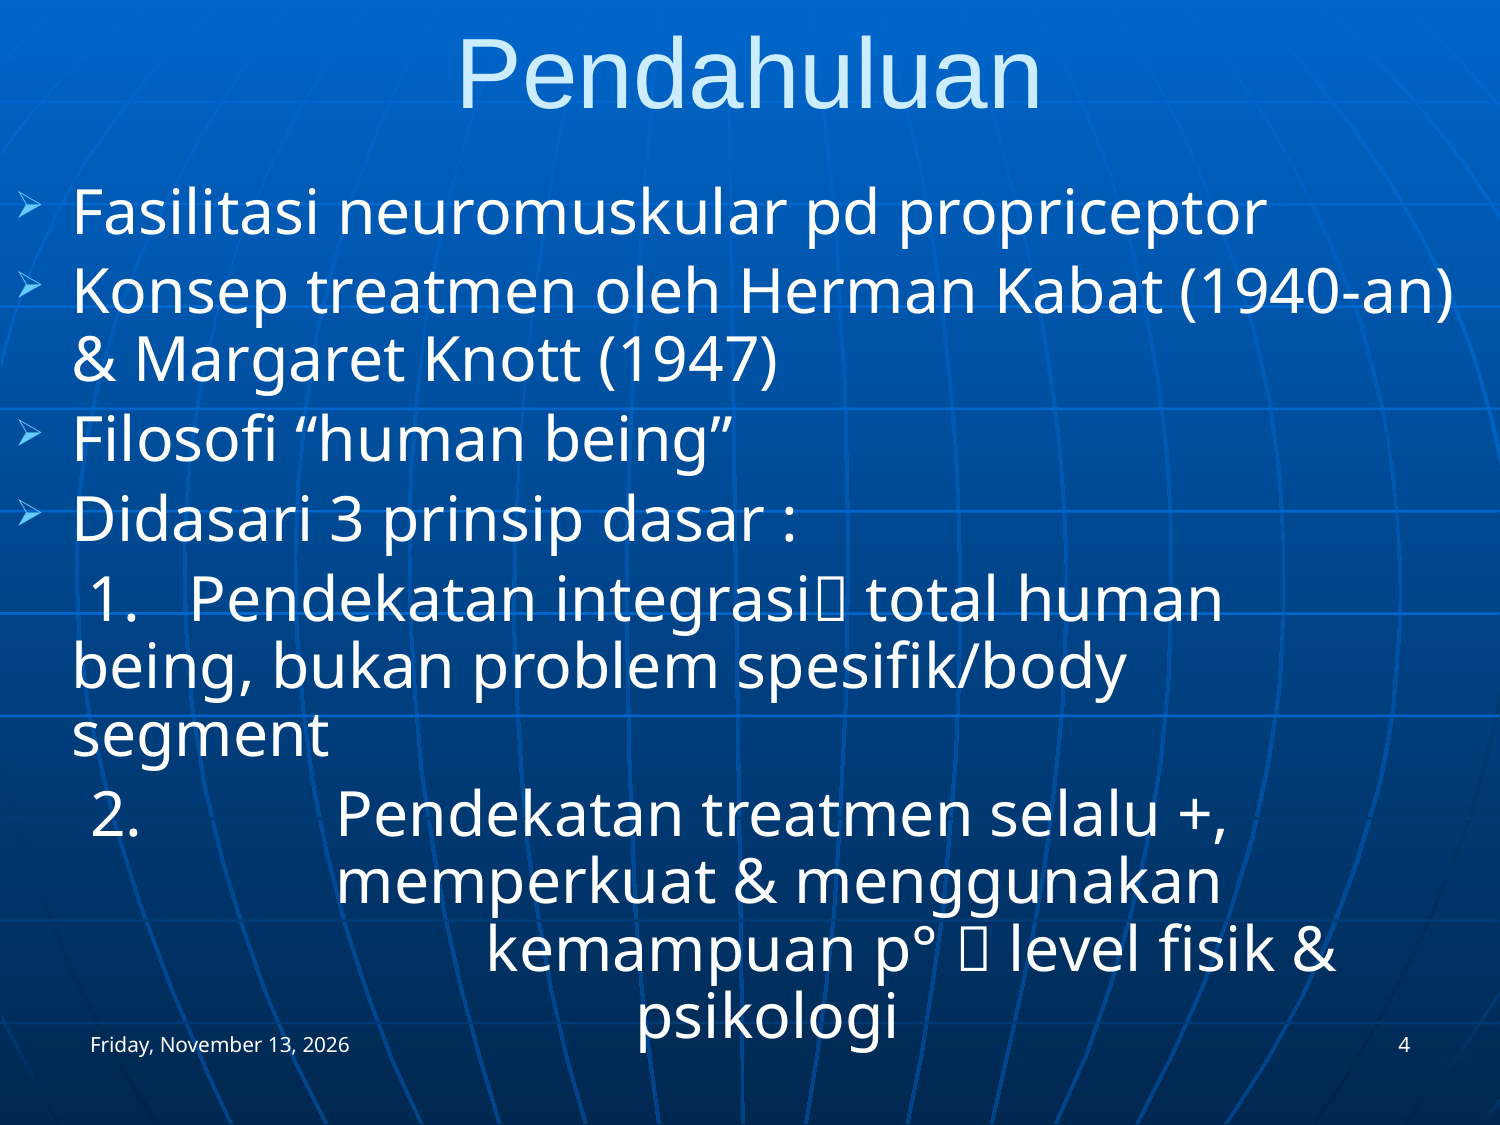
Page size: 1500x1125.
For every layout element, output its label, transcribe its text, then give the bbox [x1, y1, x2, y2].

slide_number 4 [1074, 1095, 1426, 1100]
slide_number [74, 1095, 426, 1100]
list Fasilitasi neuromuskular pd propriceptor Konsep treatmen oleh Herman Kabat (1940-an) & Margaret Knott (1947) Filosofi “human being” Didasari 3 prinsip dasar : 1. Pendekatan integrasi total human being, bukan problem spesifik/body segment 2. Pendekatan treatmen selalu +, memperkuat & menggunakan kemampuan p°  level fisik & psikologi [0, 172, 1500, 1095]
title Pendahuluan [0, 0, 1500, 138]
